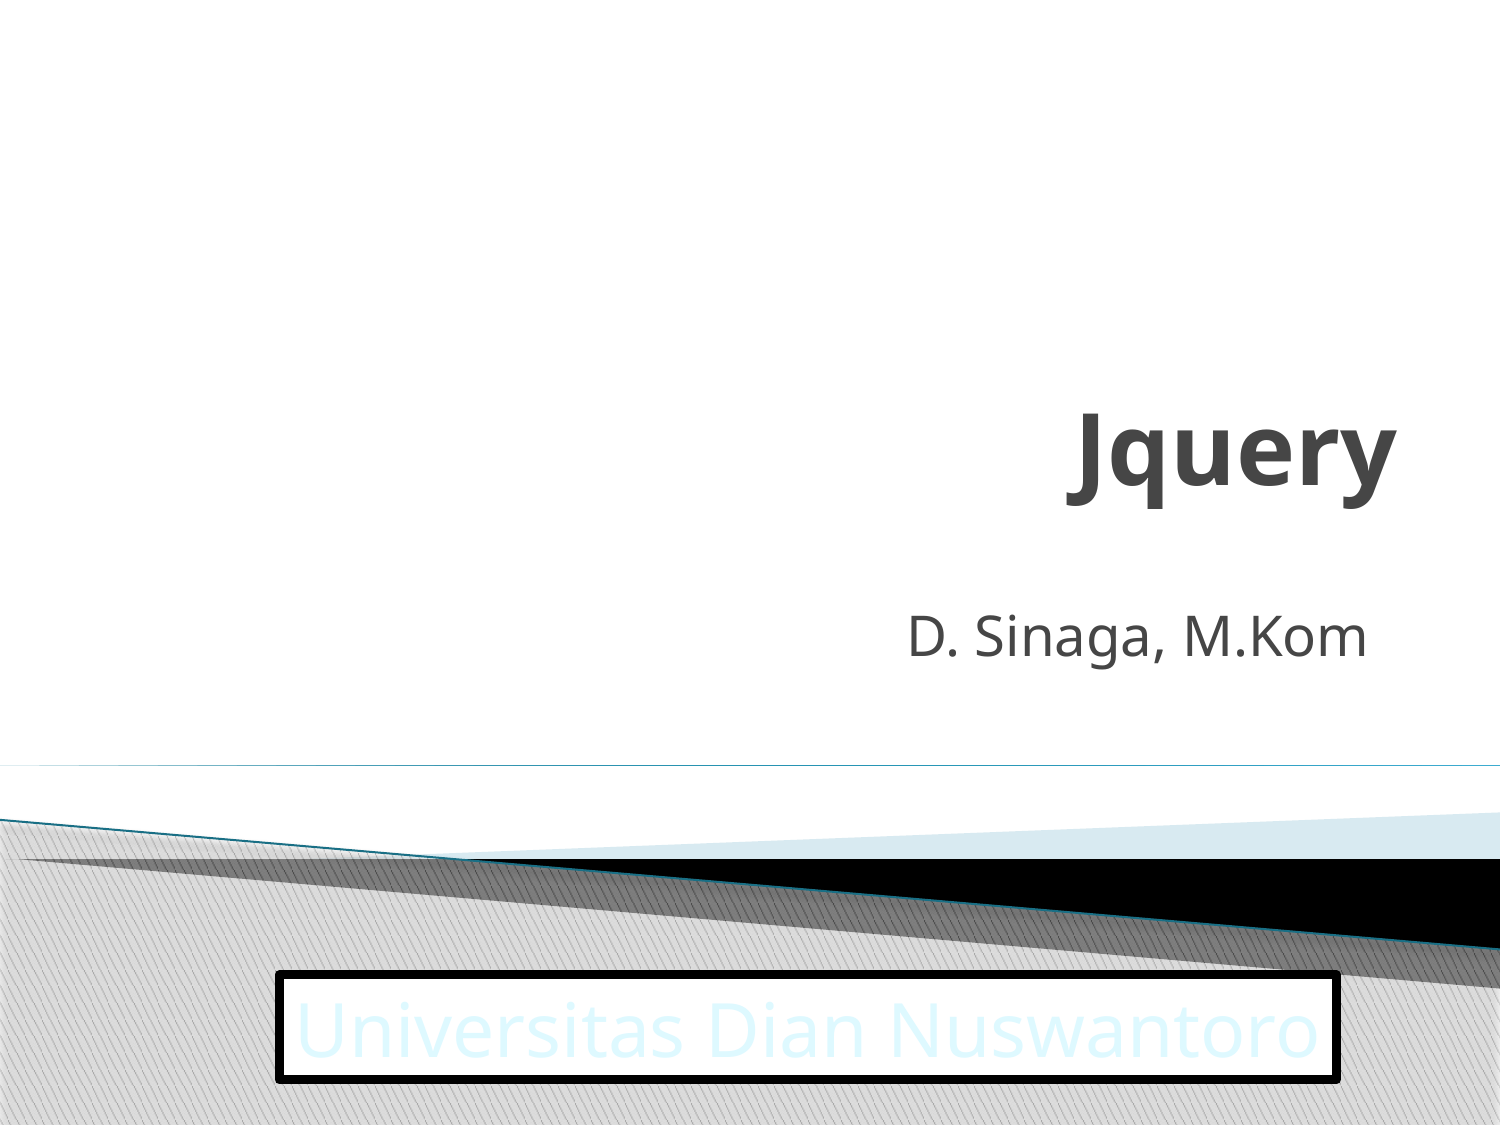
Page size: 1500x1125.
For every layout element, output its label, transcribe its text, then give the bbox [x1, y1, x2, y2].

text_box Universitas Dian Nuswantoro [275, 970, 1341, 1084]
title Jquery [137, 212, 1413, 513]
picture [5, 859, 1500, 989]
subtitle D. Sinaga, M.Kom [112, 592, 1388, 790]
